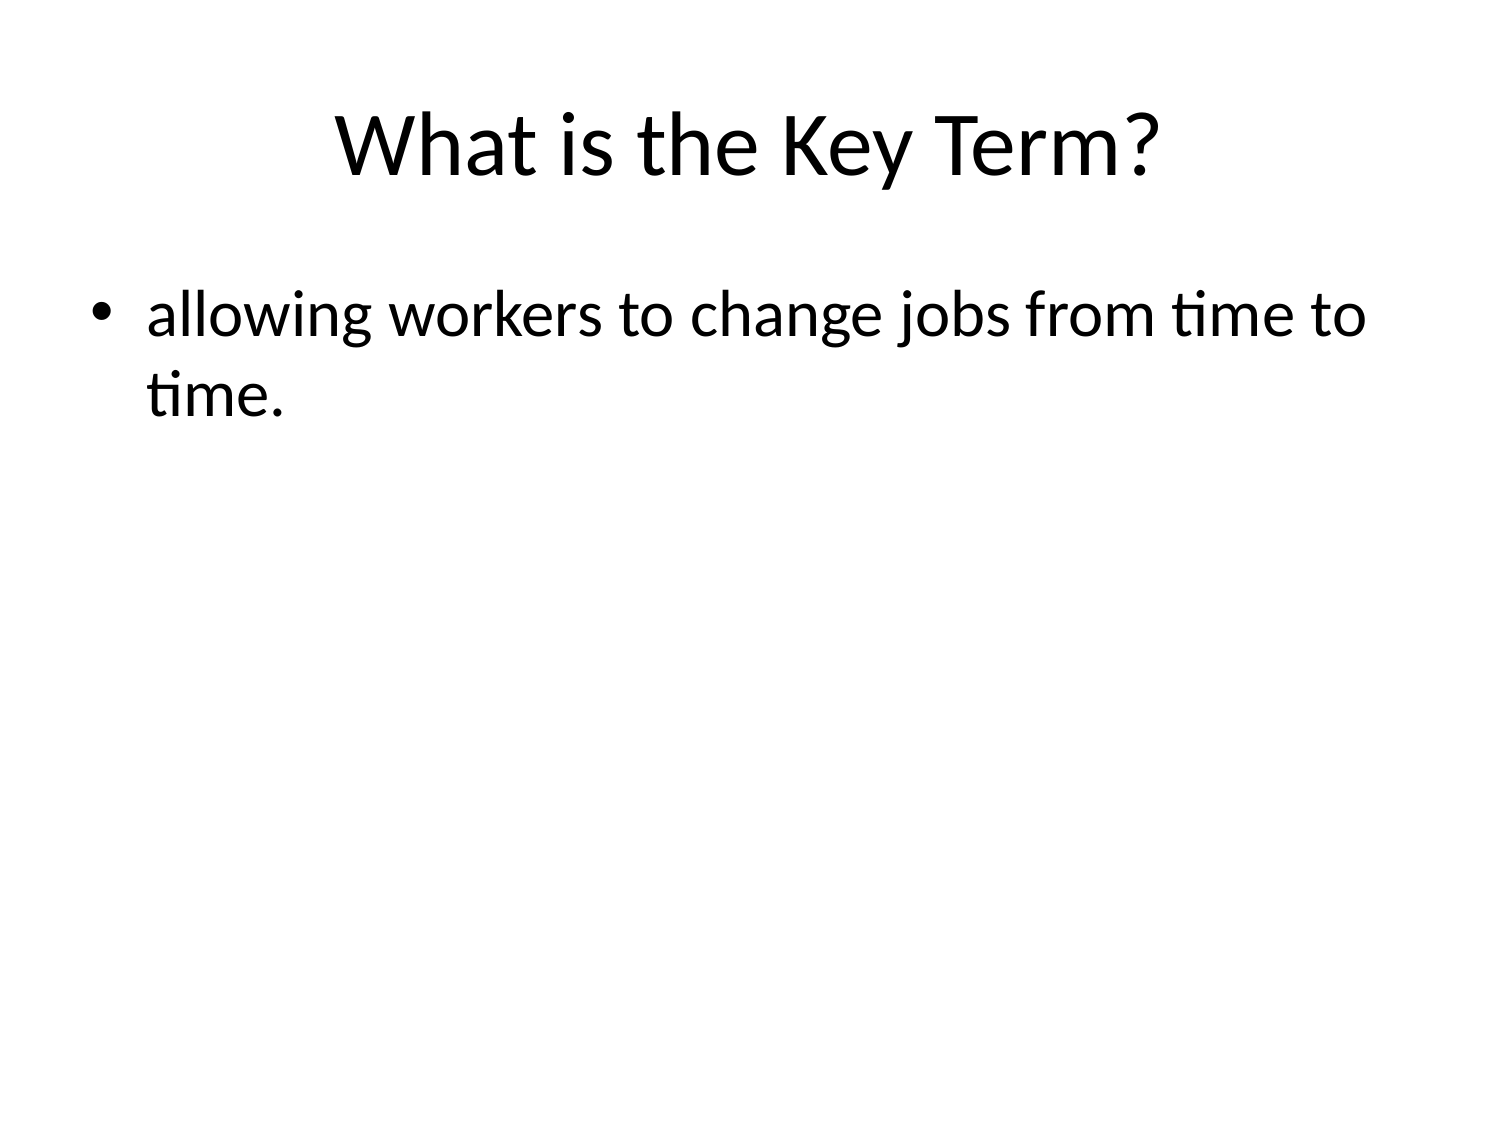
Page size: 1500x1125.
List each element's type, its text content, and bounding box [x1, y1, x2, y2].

title What is the Key Term? [75, 45, 1425, 233]
list allowing workers to change jobs from time to time. [75, 262, 1425, 1005]
